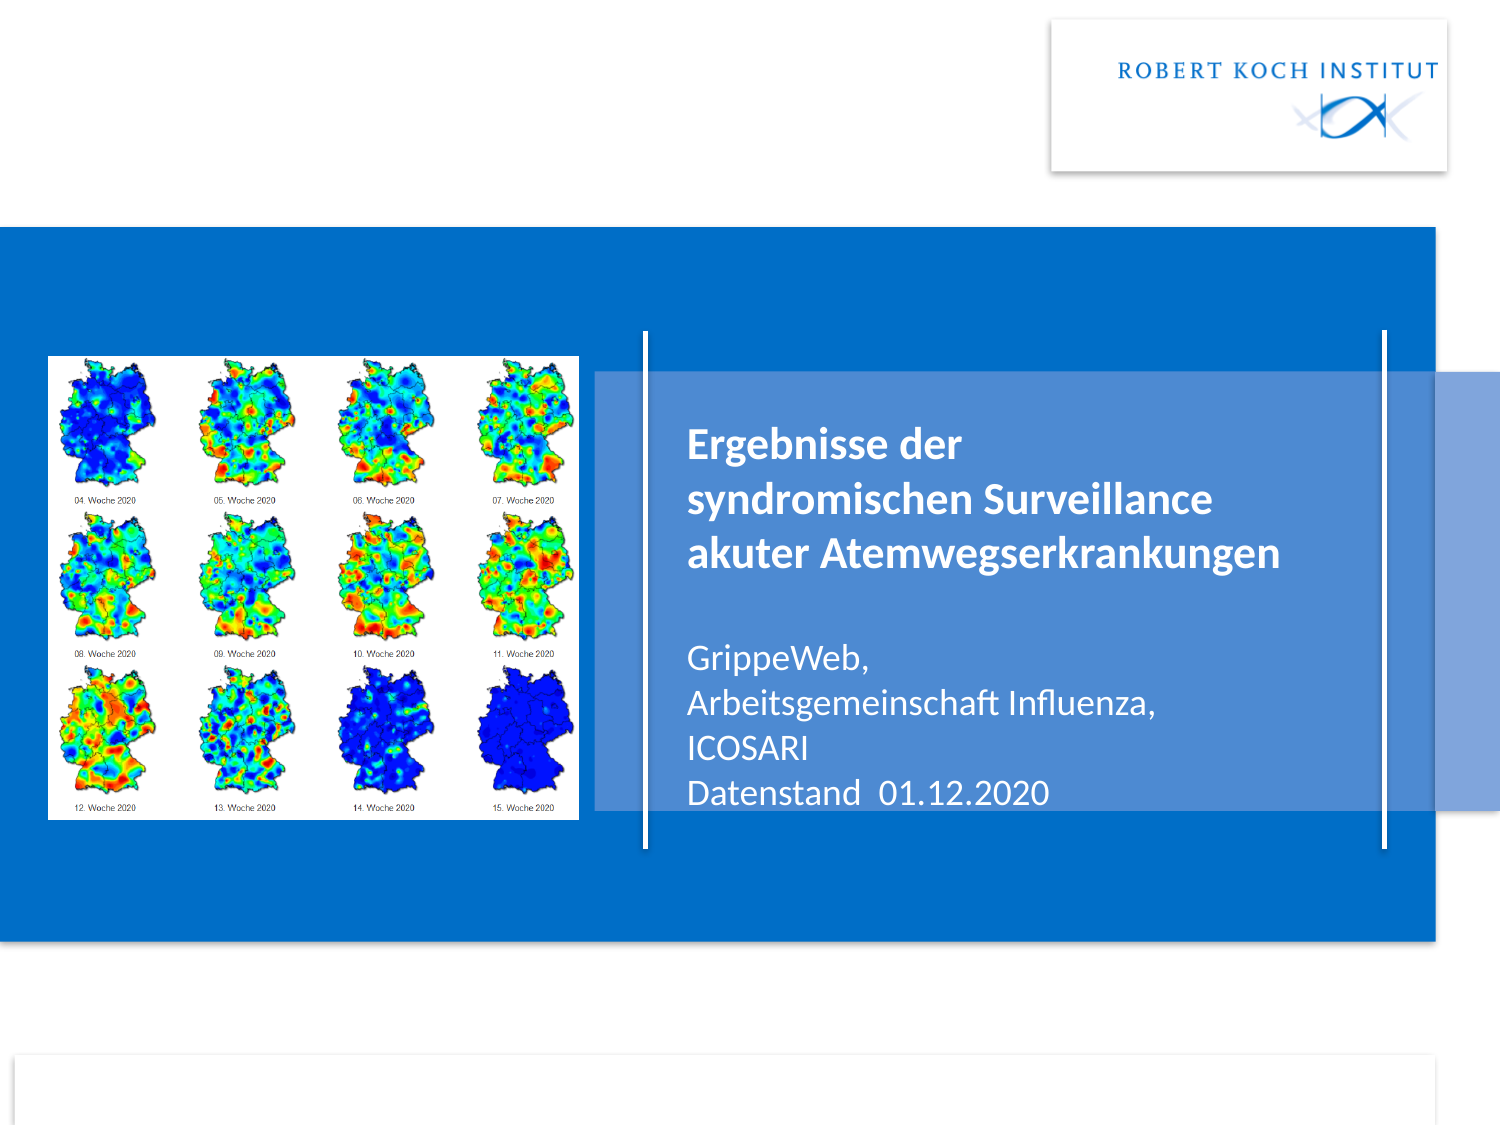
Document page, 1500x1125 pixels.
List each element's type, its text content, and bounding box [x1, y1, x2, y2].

picture [1110, 29, 1454, 153]
title Ergebnisse der syndromischen Surveillance akuter Atemwegserkrankungen GrippeWeb, Arbeitsgemeinschaft Influenza, ICOSARI Datenstand 01.12.2020 [645, 371, 1385, 626]
picture [47, 355, 580, 821]
